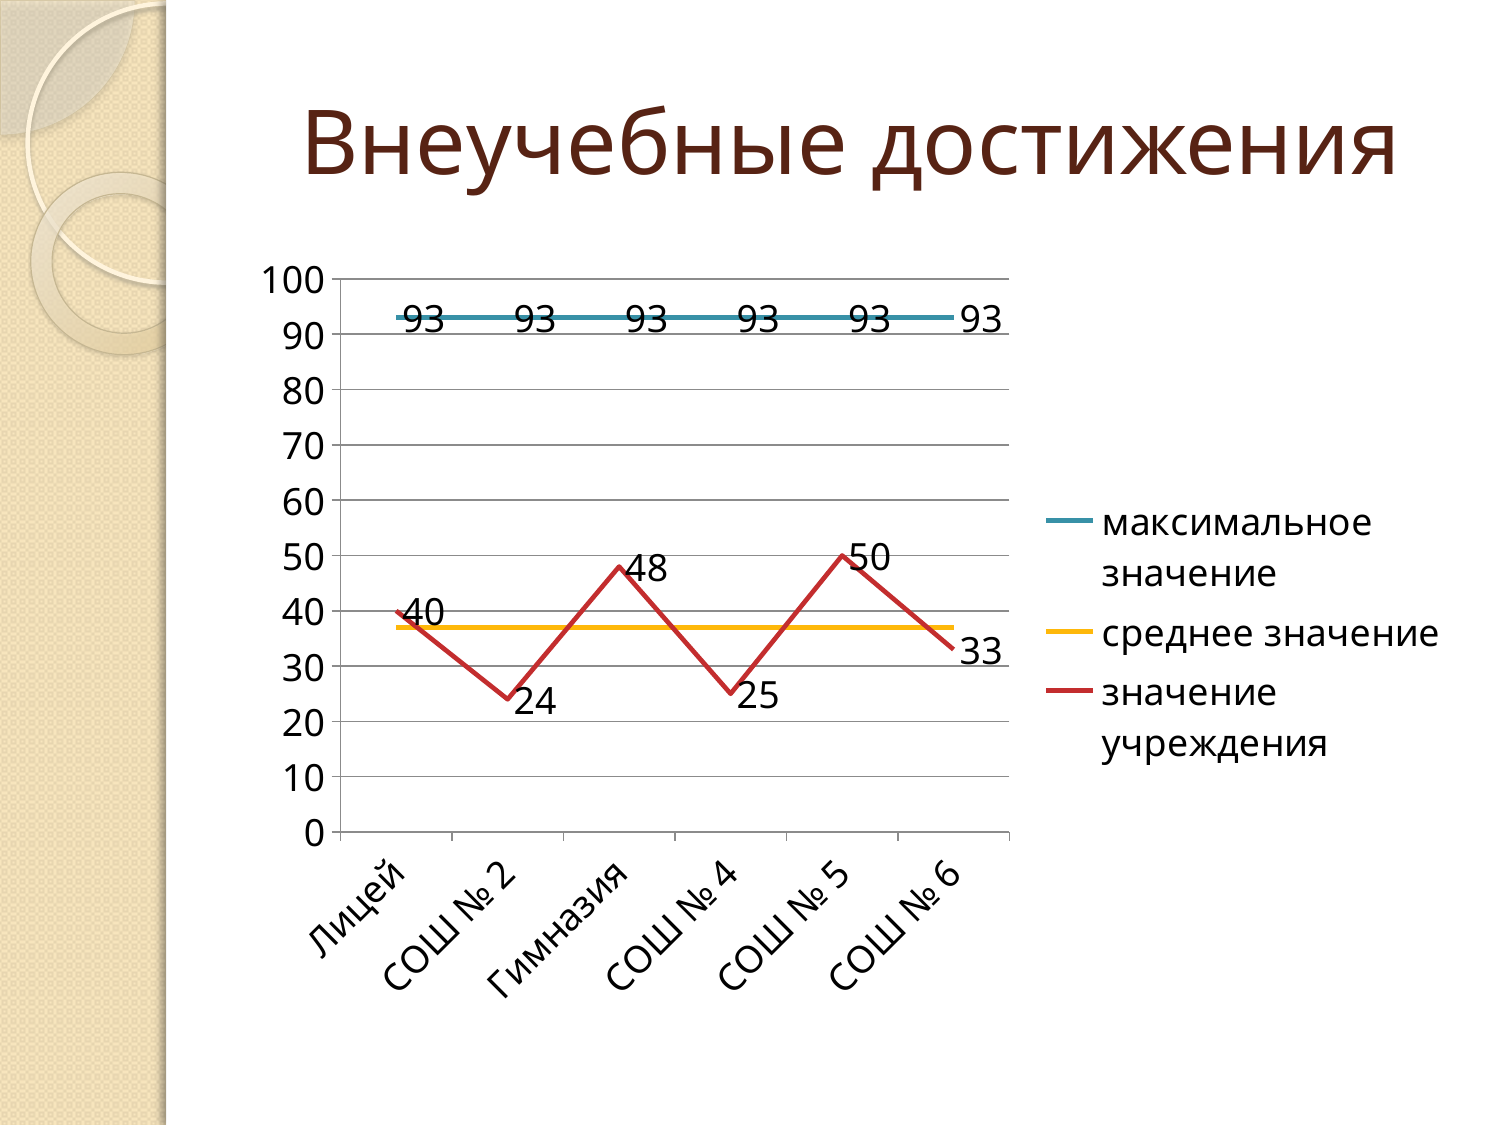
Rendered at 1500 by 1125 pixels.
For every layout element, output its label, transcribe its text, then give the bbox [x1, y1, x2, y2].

chart [235, 237, 1466, 1026]
title Внеучебные достижения [235, 45, 1466, 233]
